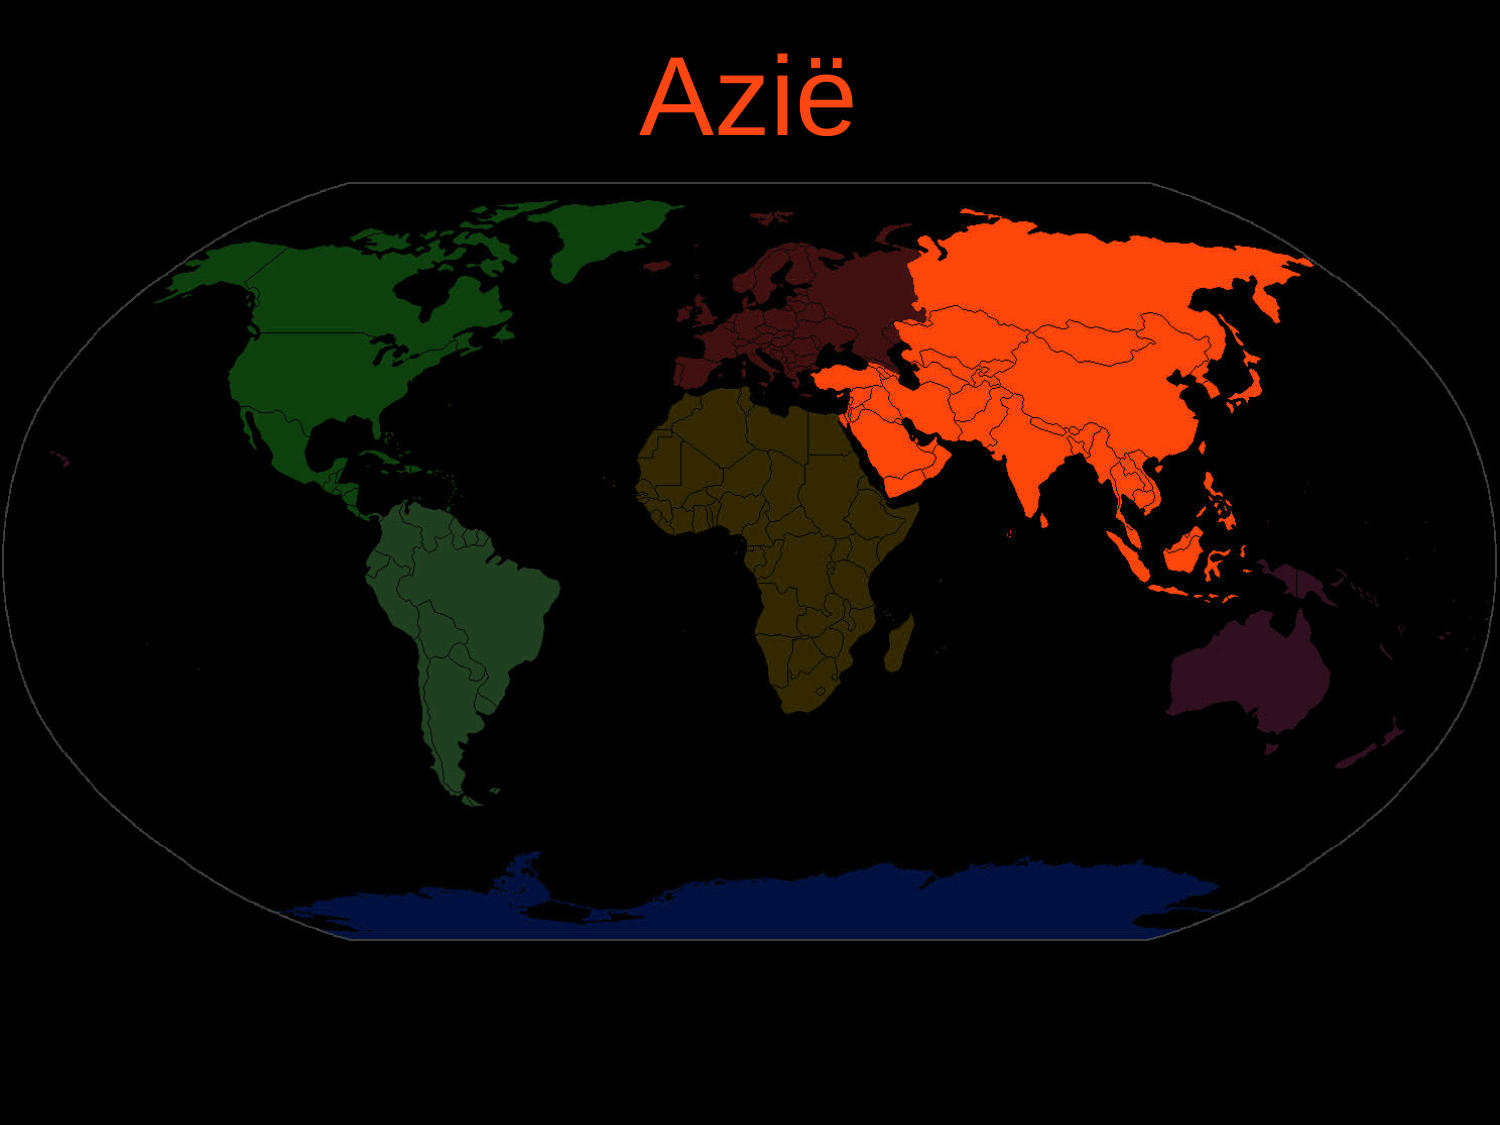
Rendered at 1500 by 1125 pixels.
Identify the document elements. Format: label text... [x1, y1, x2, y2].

picture [0, 180, 1500, 943]
text_box Azië [360, 15, 1137, 166]
